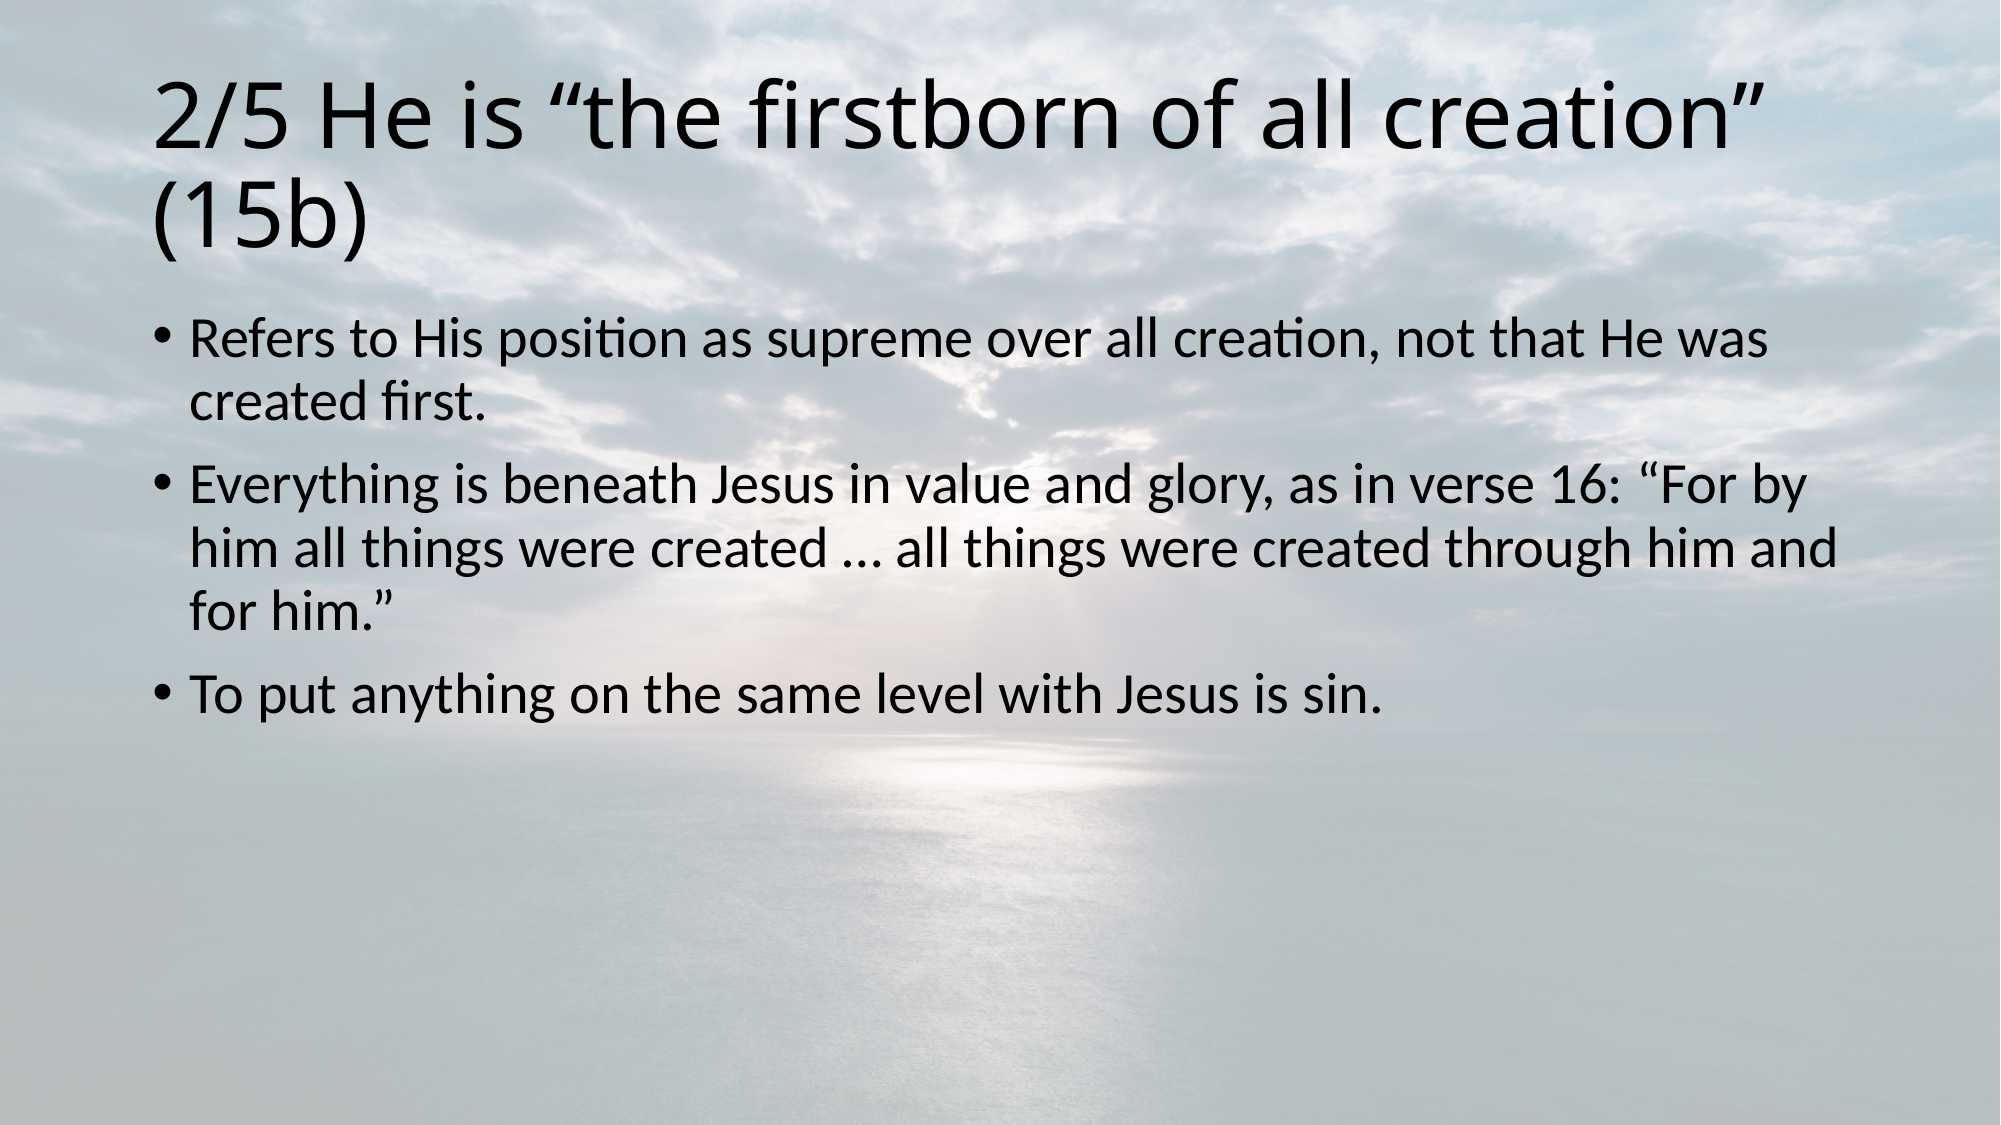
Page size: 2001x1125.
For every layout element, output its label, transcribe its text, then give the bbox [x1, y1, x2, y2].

title 2/5 He is “the firstborn of all creation” (15b) [137, 59, 1863, 278]
list Refers to His position as supreme over all creation, not that He was created first. Everything is beneath Jesus in value and glory, as in verse 16: “For by him all things were created … all things were created through him and for him.” To put anything on the same level with Jesus is sin. [137, 299, 1863, 1014]
